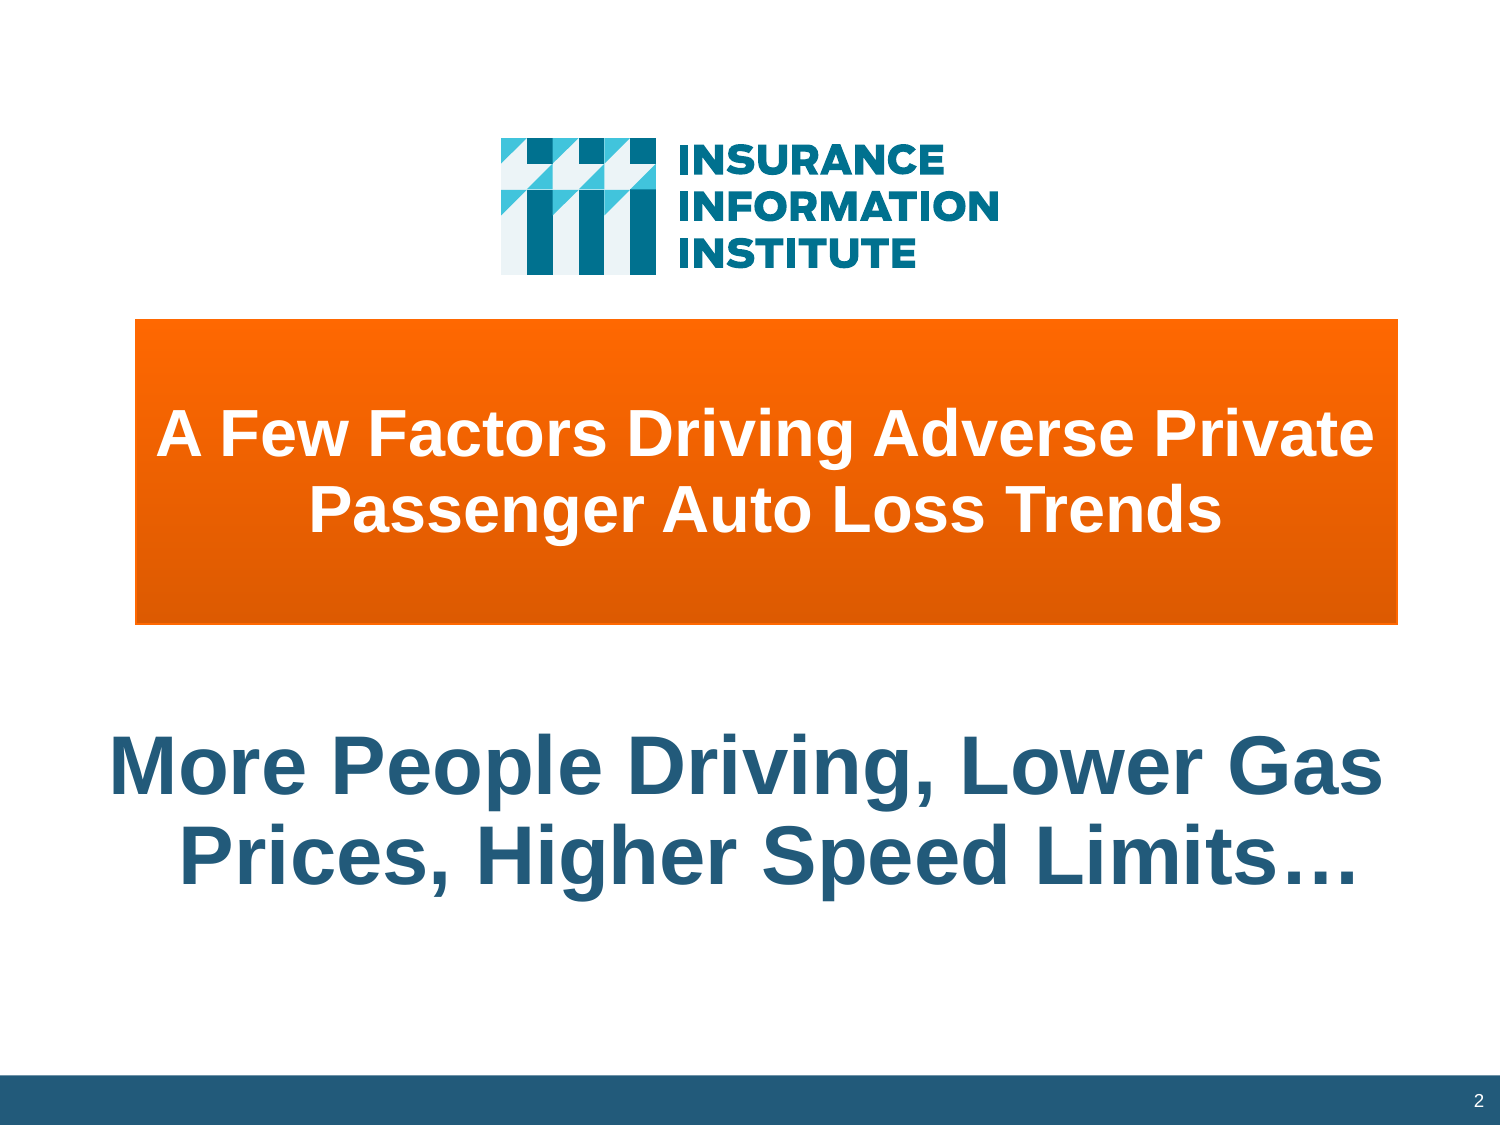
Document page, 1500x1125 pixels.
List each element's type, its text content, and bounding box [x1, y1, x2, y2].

text_box A Few Factors Driving Adverse Private Passenger Auto Loss Trends [135, 319, 1397, 625]
text_box 2 [1410, 1091, 1485, 1111]
picture [500, 137, 998, 275]
text_box More People Driving, Lower Gas Prices, Higher Speed Limits… [89, 715, 1405, 911]
text_box [0, 1075, 1500, 1125]
